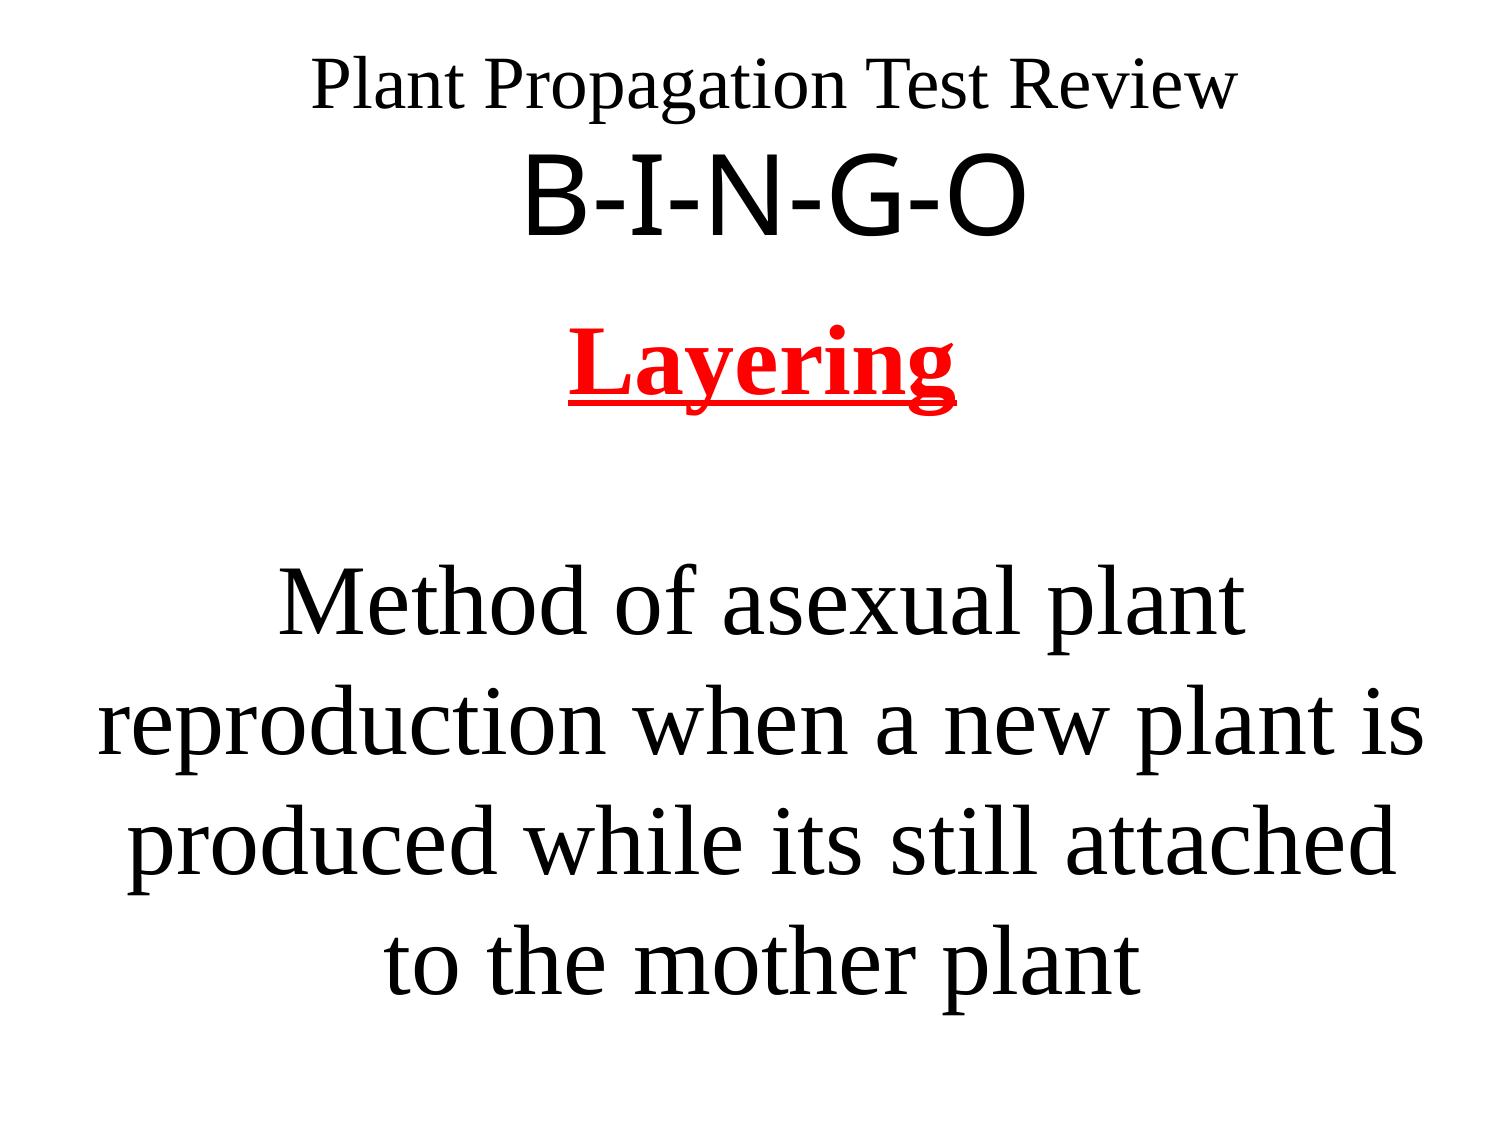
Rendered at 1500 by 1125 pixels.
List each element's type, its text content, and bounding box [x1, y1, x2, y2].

title Plant Propagation Test Review B-I-N-G-O [137, 24, 1413, 267]
text_box Layering Method of asexual plant reproduction when a new plant is produced while its still attached to the mother plant [75, 287, 1451, 1022]
